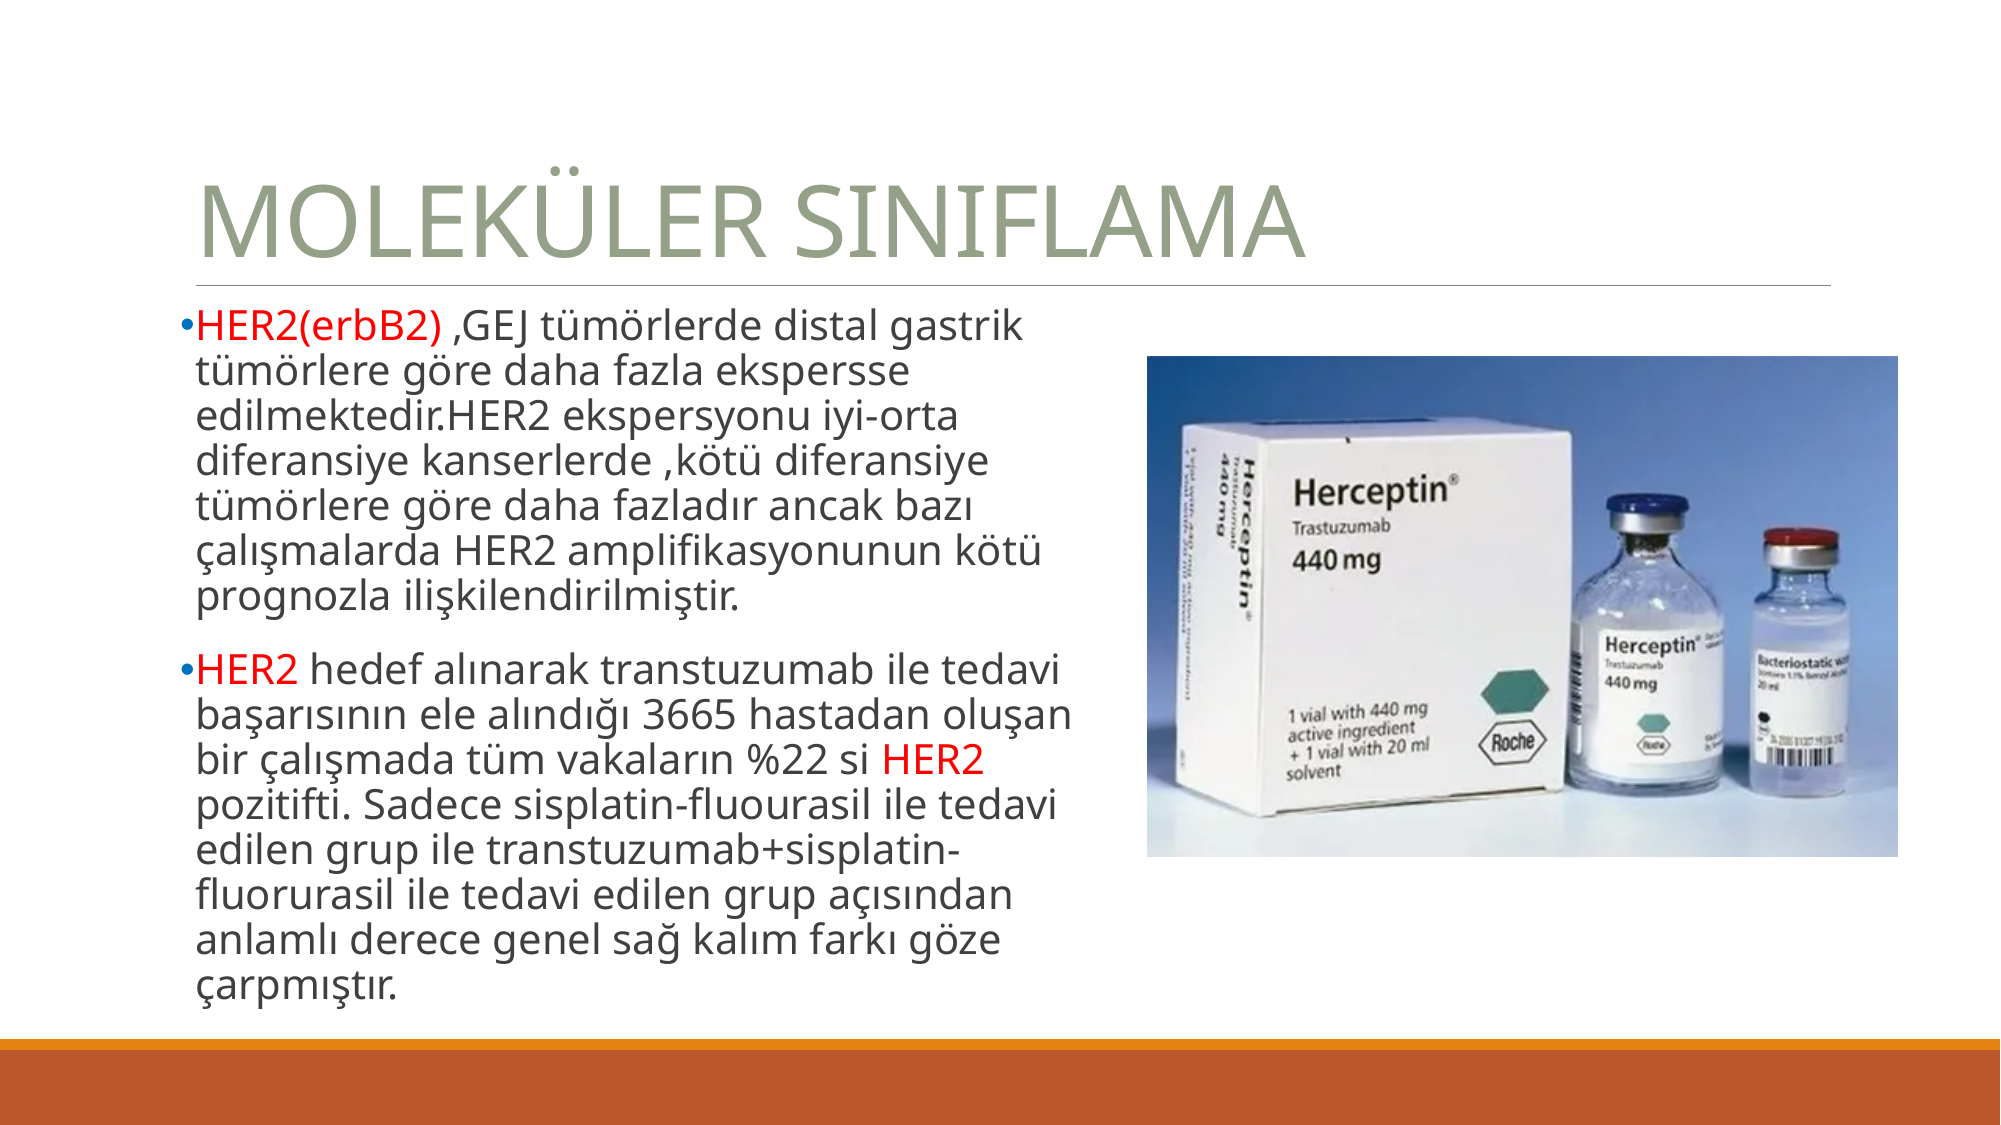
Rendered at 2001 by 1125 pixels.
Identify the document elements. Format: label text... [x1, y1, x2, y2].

title MOLEKÜLER SINIFLAMA [180, 47, 1830, 285]
list HER2(erbB2) ,GEJ tümörlerde distal gastrik tümörlere göre daha fazla ekspersse edilmektedir.HER2 ekspersyonu iyi-orta diferansiye kanserlerde ,kötü diferansiye tümörlere göre daha fazladır ancak bazı çalışmalarda HER2 amplifikasyonunun kötü prognozla ilişkilendirilmiştir. HER2 hedef alınarak transtuzumab ile tedavi başarısının ele alındığı 3665 hastadan oluşan bir çalışmada tüm vakaların %22 si HER2 pozitifti. Sadece sisplatin-fluourasil ile tedavi edilen grup ile transtuzumab+sisplatin-fluorurasil ile tedavi edilen grup açısından anlamlı derece genel sağ kalım farkı göze çarpmıştır. [180, 297, 1106, 963]
picture [1147, 356, 1899, 858]
